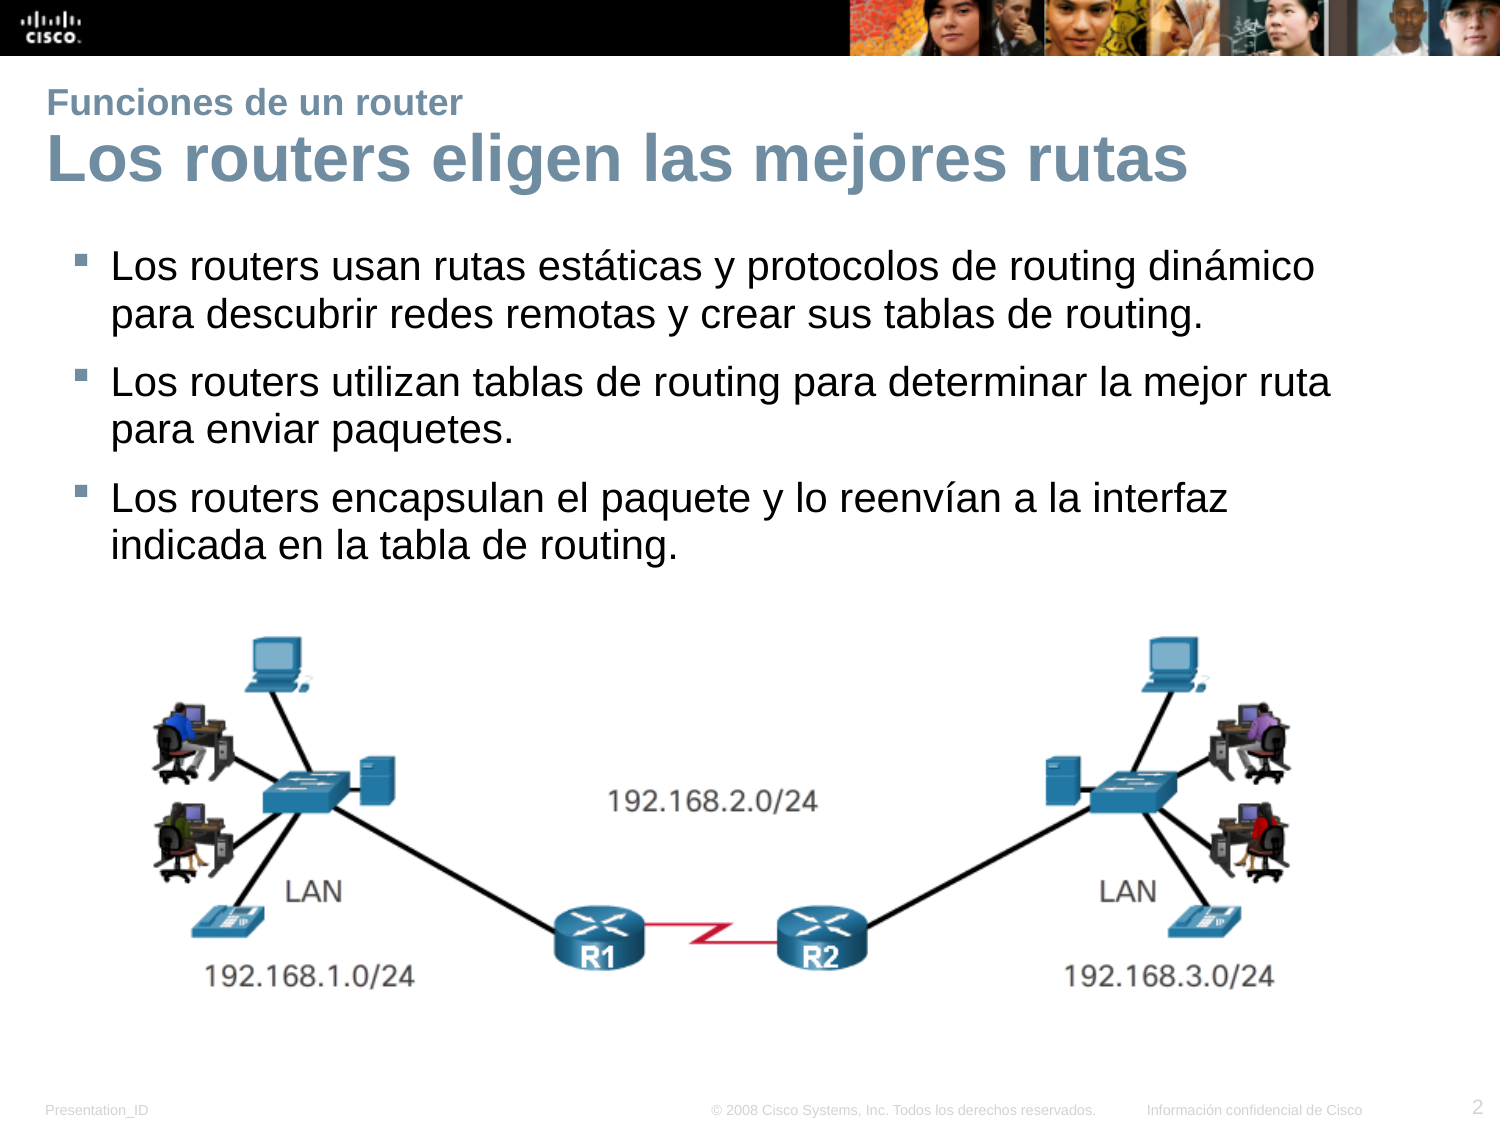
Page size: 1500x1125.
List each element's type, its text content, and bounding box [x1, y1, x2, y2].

picture [0, 0, 1500, 56]
list Los routers usan rutas estáticas y protocolos de routing dinámico para descubrir redes remotas y crear sus tablas de routing. Los routers utilizan tablas de routing para determinar la mejor ruta para enviar paquetes. Los routers encapsulan el paquete y lo reenvían a la interfaz indicada en la tabla de routing. [58, 235, 1361, 822]
picture [137, 611, 1362, 1062]
title Funciones de un router Los routers eligen las mejores rutas [33, 64, 1370, 203]
